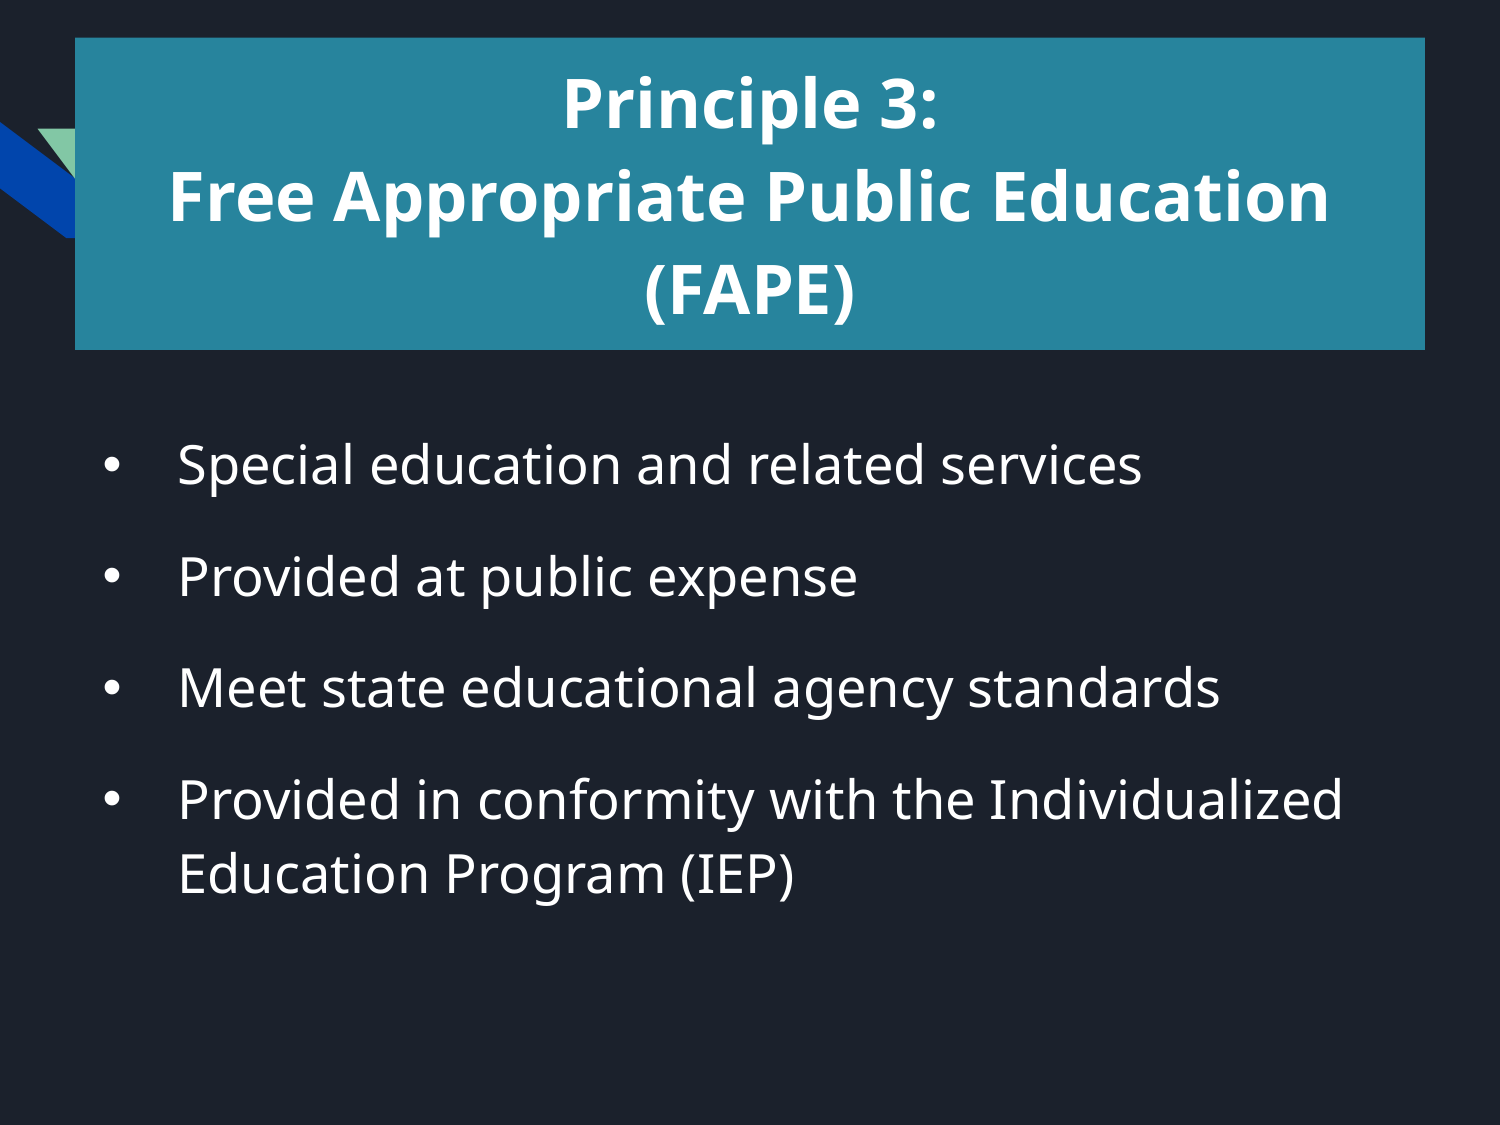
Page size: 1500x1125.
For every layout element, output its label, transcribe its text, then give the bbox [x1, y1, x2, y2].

list Special education and related services Provided at public expense Meet state educational agency standards Provided in conformity with the Individualized Education Program (IEP) [87, 337, 1425, 1067]
title Principle 3: Free Appropriate Public Education (FAPE) [75, 37, 1425, 350]
